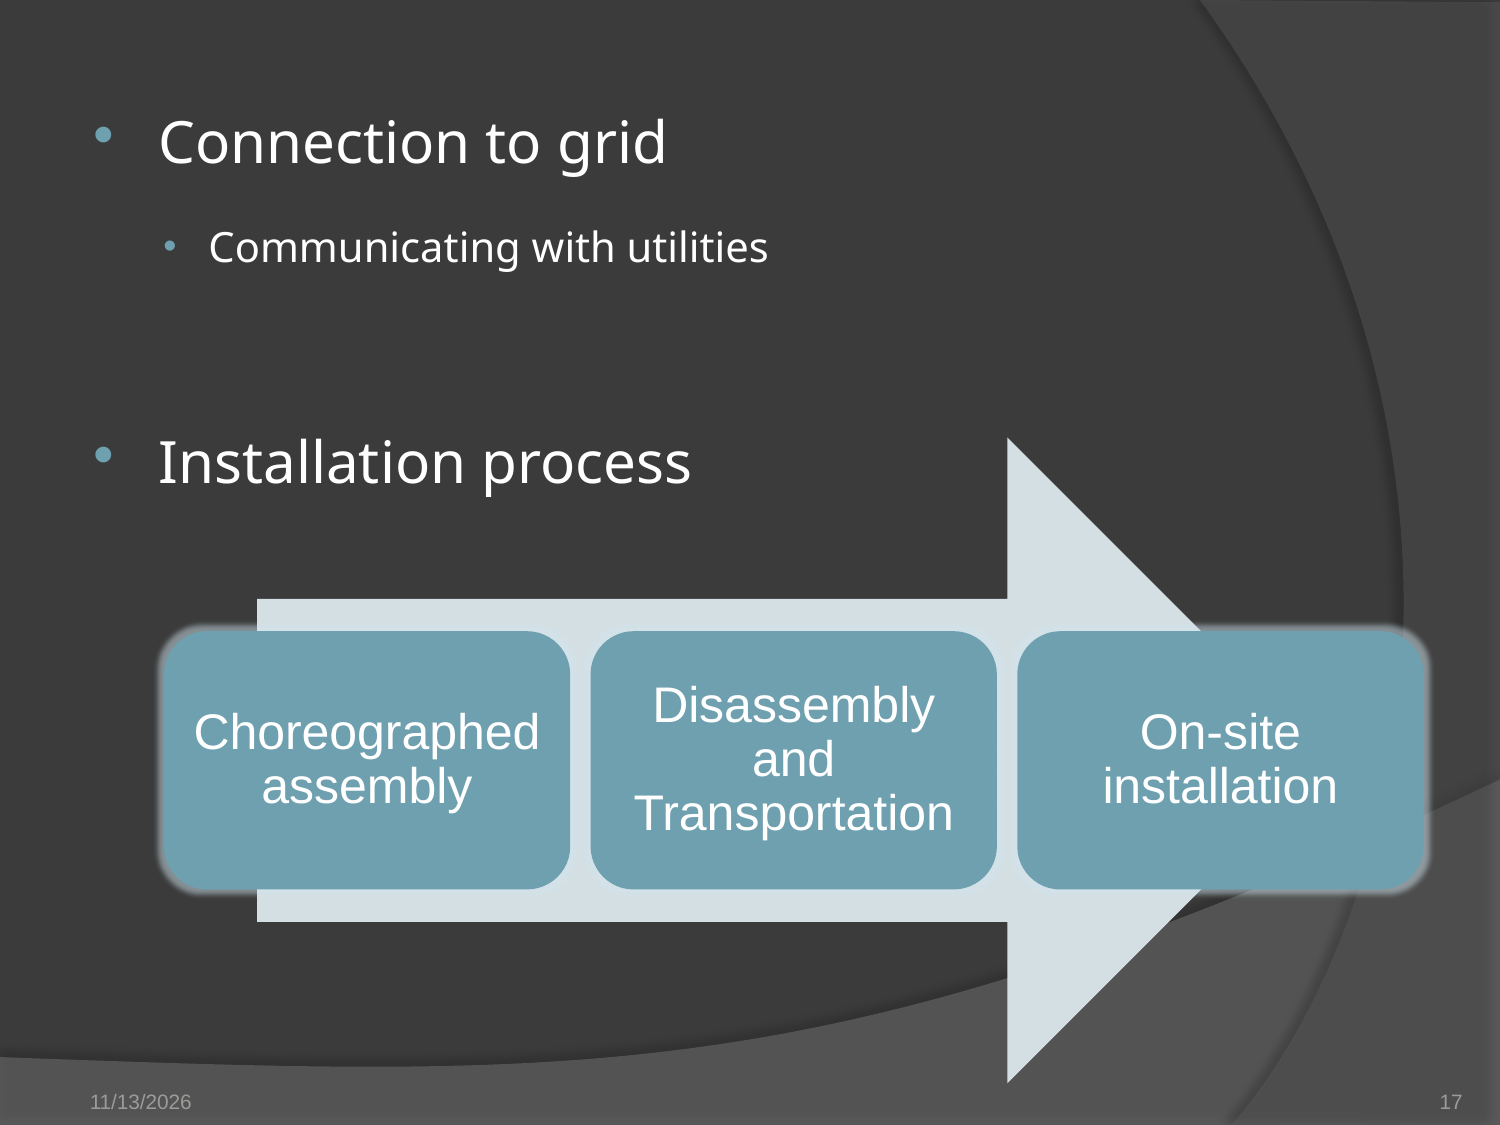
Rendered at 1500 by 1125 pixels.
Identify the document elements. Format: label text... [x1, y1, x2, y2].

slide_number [75, 1053, 425, 1114]
slide_number 17 [1337, 1053, 1463, 1114]
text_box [162, 437, 1426, 1084]
list Connection to grid Communicating with utilities Installation process [75, 62, 1300, 1005]
